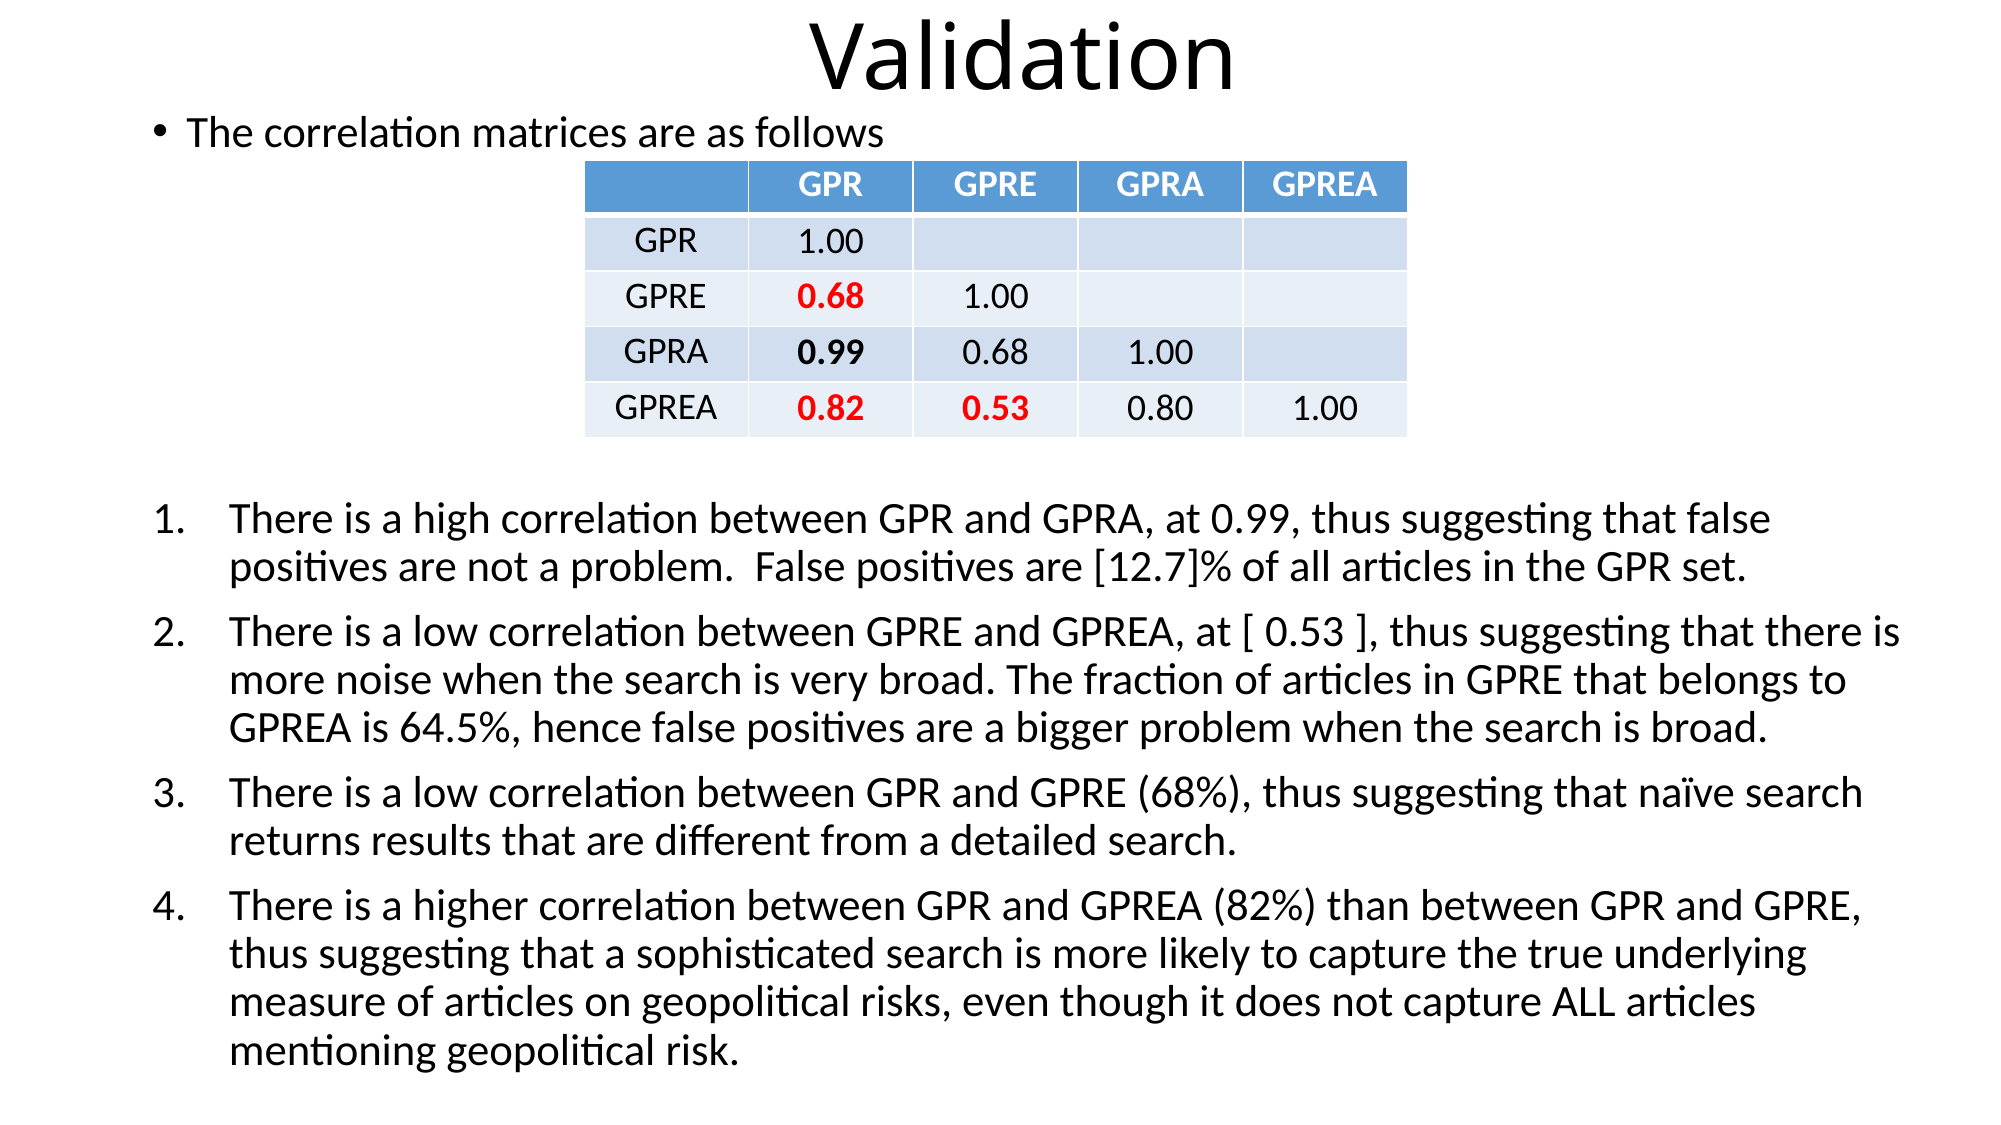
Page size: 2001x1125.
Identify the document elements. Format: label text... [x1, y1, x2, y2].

table_cell 0.53 [914, 383, 1077, 437]
table_cell 0.80 [1079, 383, 1242, 437]
table_cell [1244, 327, 1407, 381]
table_cell [1079, 218, 1242, 270]
table_cell [1079, 272, 1242, 326]
table_header GPR [749, 161, 912, 212]
table_cell [1244, 218, 1407, 270]
table_header GPREA [1244, 161, 1407, 212]
table_cell 0.99 [749, 327, 912, 381]
table_cell 1.00 [1244, 383, 1407, 437]
table_header [585, 161, 748, 212]
table_cell 0.68 [749, 272, 912, 326]
table_cell 0.82 [749, 383, 912, 437]
table_cell GPRE [585, 272, 748, 326]
table_cell 1.00 [749, 218, 912, 270]
table_cell 1.00 [1079, 327, 1242, 381]
table_cell 0.68 [914, 327, 1077, 381]
table_header GPRE [914, 161, 1077, 212]
table_cell 1.00 [914, 272, 1077, 326]
title Validation [162, 0, 1887, 100]
table_cell [1244, 272, 1407, 326]
table_cell GPRA [585, 327, 748, 381]
list The correlation matrices are as follows There is a high correlation between GPR and GPRA, at 0.99, thus suggesting that false positives are not a problem. False positives are [12.7]% of all articles in the GPR set. There is a low correlation between GPRE and GPREA, at [ 0.53 ], thus suggesting that there is more noise when the search is very broad. The fraction of articles in GPRE that belongs to GPREA is 64.5%, hence false positives are a bigger problem when the search is broad. There is a low correlation between GPR and GPRE (68%), thus suggesting that naïve search returns results that are different from a detailed search. There is a higher correlation between GPR and GPREA (82%) than between GPR and GPRE, thus suggesting that a sophisticated search is more likely to capture the true underlying measure of articles on geopolitical risks, even though it does not capture ALL articles mentioning geopolitical risk. [137, 100, 1929, 1105]
table_cell GPREA [585, 383, 748, 437]
table_cell [914, 218, 1077, 270]
table_cell GPR [585, 218, 748, 270]
table_header GPRA [1079, 161, 1242, 212]
